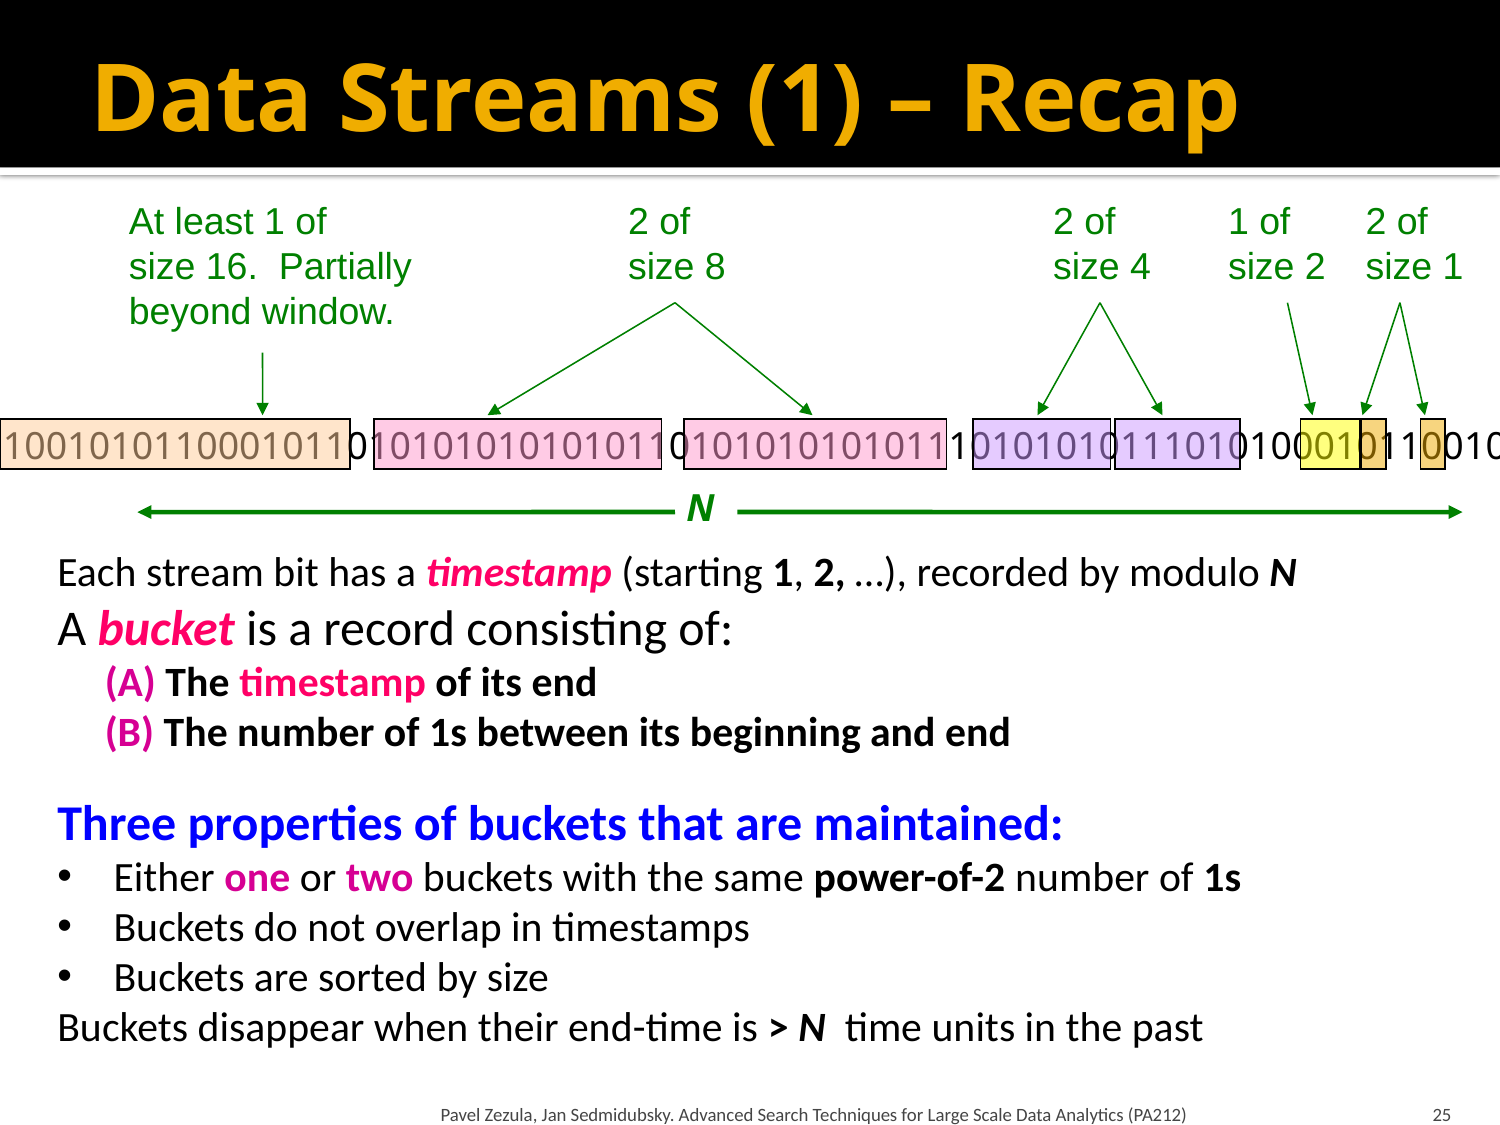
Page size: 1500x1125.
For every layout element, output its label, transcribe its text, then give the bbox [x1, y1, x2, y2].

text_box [0, 414, 1498, 475]
text_box [1399, 302, 1429, 412]
text_box [674, 302, 812, 412]
text_box [1287, 302, 1316, 412]
text_box 2 of size 1 [1350, 190, 1479, 295]
text_box 1 of size 2 [1213, 190, 1341, 295]
text_box [256, 352, 269, 412]
text_box [489, 303, 675, 412]
footer Pavel Zezula, Jan Sedmidubsky. Advanced Search Techniques for Large Scale Data Analytics (PA212) [433, 1080, 1337, 1125]
text_box At least 1 of size 16. Partially beyond window. [114, 190, 427, 340]
text_box 2 of size 8 [613, 190, 741, 295]
text_box [1099, 302, 1163, 412]
text_box [1037, 304, 1100, 412]
title Data Streams (1) – Recap [75, 12, 1425, 175]
text_box Each stream bit has a timestamp (starting 1, 2, …), recorded by modulo N A bucket is a record consisting of: (A) The timestamp of its end (B) The number of 1s between its beginning and end Three properties of buckets that are maintained: Either one or two buckets with the same power-of-2 number of 1s Buckets do not overlap in timestamps Buckets are sorted by size Buckets disappear when their end-time is > N time units in the past [42, 537, 1312, 1058]
slide_number 25 [1345, 1080, 1467, 1125]
text_box [1360, 304, 1400, 412]
text_box [137, 505, 676, 519]
text_box [737, 505, 1463, 519]
text_box 2 of size 4 [1038, 190, 1166, 295]
text_box N [671, 484, 730, 537]
